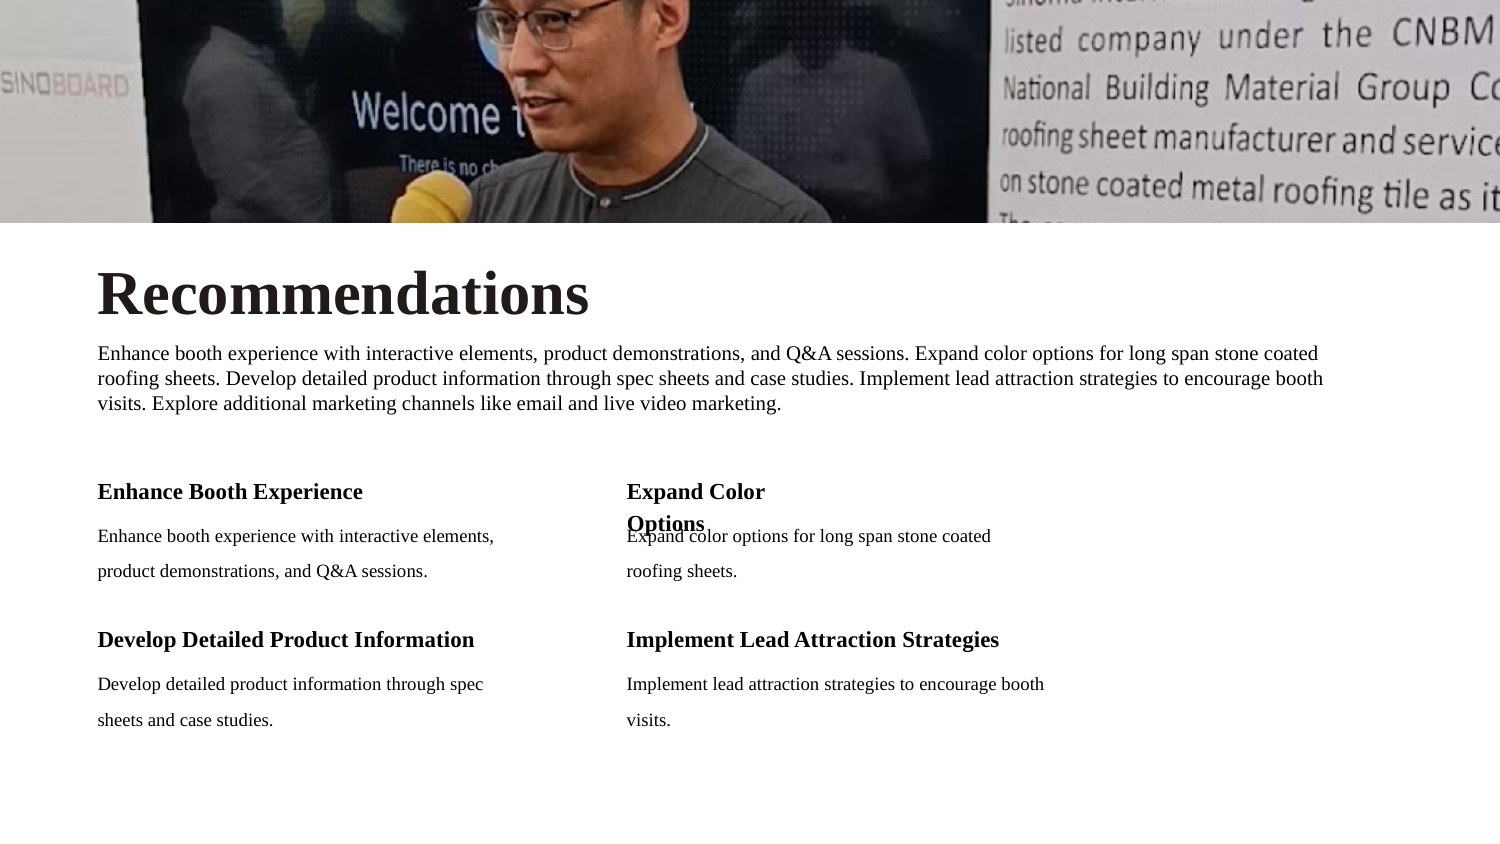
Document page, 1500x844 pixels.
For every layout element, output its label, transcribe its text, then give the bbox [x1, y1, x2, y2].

text_box Implement Lead Attraction Strategies [617, 615, 1032, 643]
text_box Expand Color Options [617, 466, 858, 495]
text_box Implement lead attraction strategies to encourage booth visits. [617, 653, 1059, 711]
text_box Expand color options for long span stone coated roofing sheets. [617, 505, 1059, 562]
text_box Enhance booth experience with interactive elements, product demonstrations, and Q&A sessions. Expand color options for long span stone coated roofing sheets. Develop detailed product information through spec sheets and case studies. Implement lead attraction strategies to encourage booth visits. Explore additional marketing channels like email and live video marketing. [88, 334, 1351, 449]
text_box Develop Detailed Product Information [88, 615, 503, 643]
text_box Enhance booth experience with interactive elements, product demonstrations, and Q&A sessions. [88, 505, 530, 562]
text_box Recommendations [88, 247, 801, 334]
text_box Develop detailed product information through spec sheets and case studies. [88, 653, 530, 711]
picture [0, 0, 1500, 223]
text_box Enhance Booth Experience [88, 466, 380, 495]
text_box [0, 230, 1500, 844]
